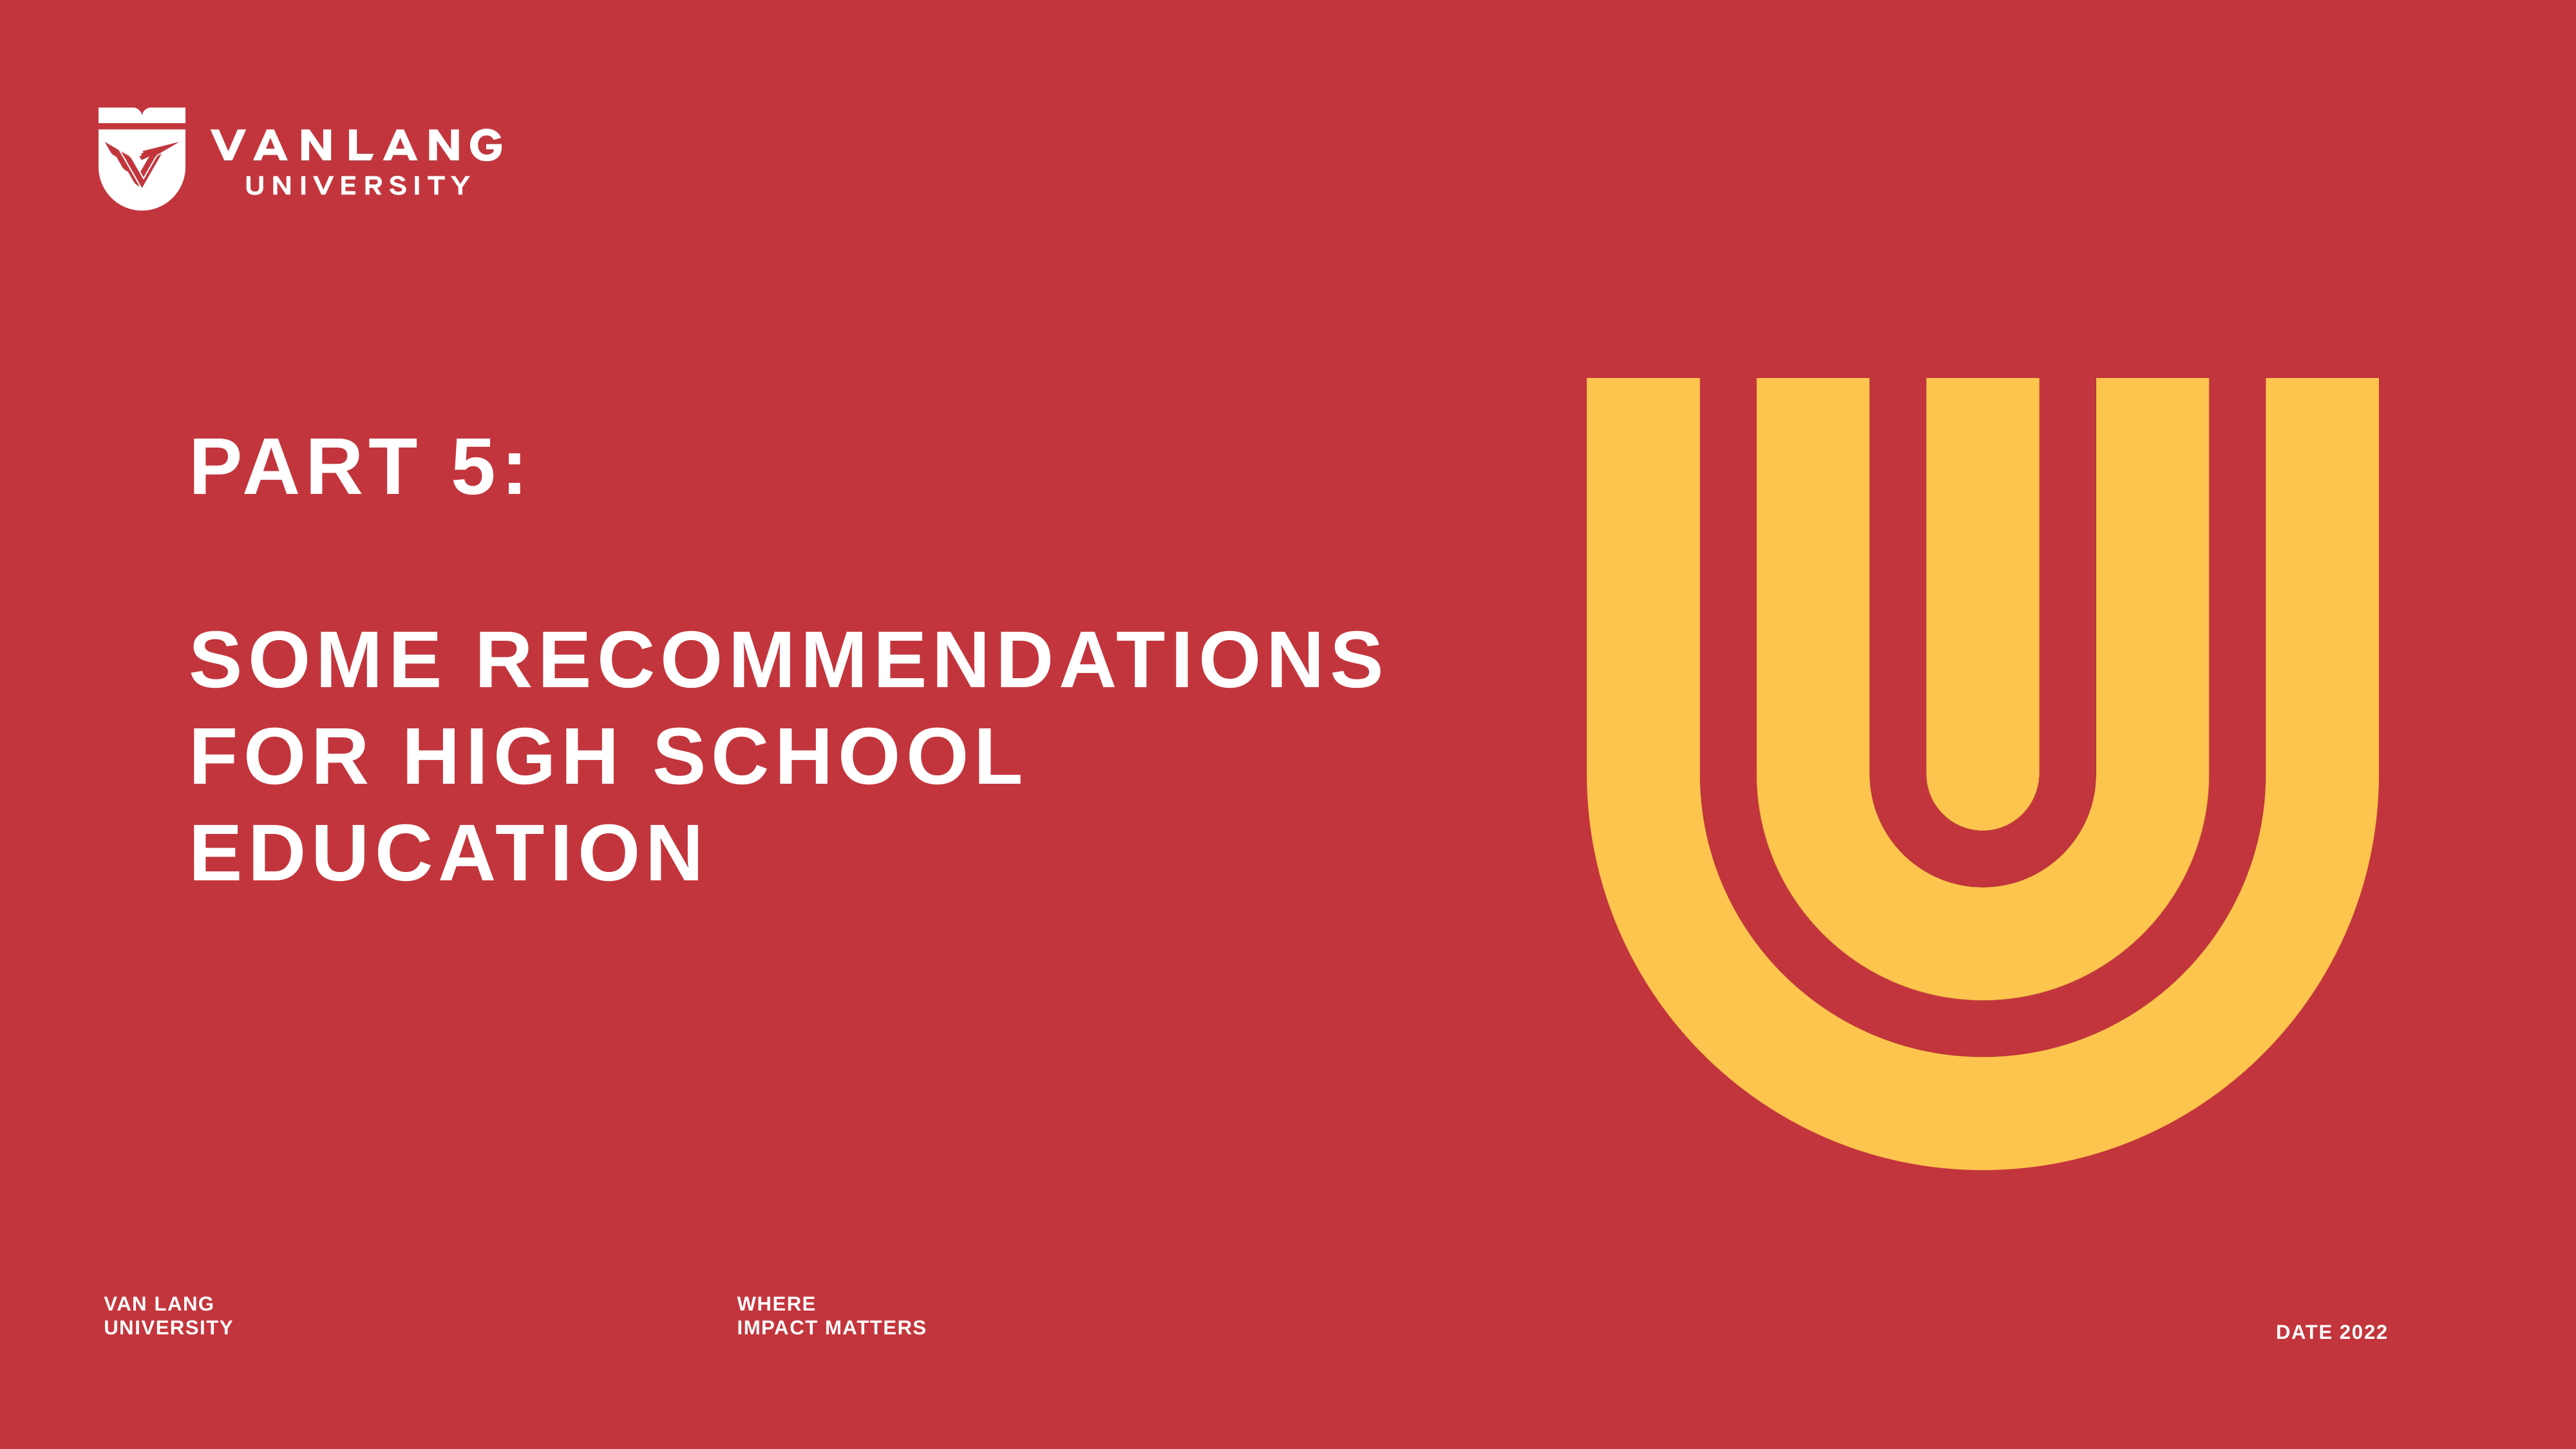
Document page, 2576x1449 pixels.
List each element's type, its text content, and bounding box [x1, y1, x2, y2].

picture [1587, 378, 2379, 1170]
text_box PART 5: SOME RECOMMENDATIONS FOR HIGH SCHOOL EDUCATION [184, 340, 1528, 1065]
text_box Where Impact matters [732, 1285, 1105, 1359]
text_box Van lang University [98, 1285, 472, 1359]
text_box Date 2022 [2020, 1313, 2393, 1355]
picture [98, 108, 502, 211]
